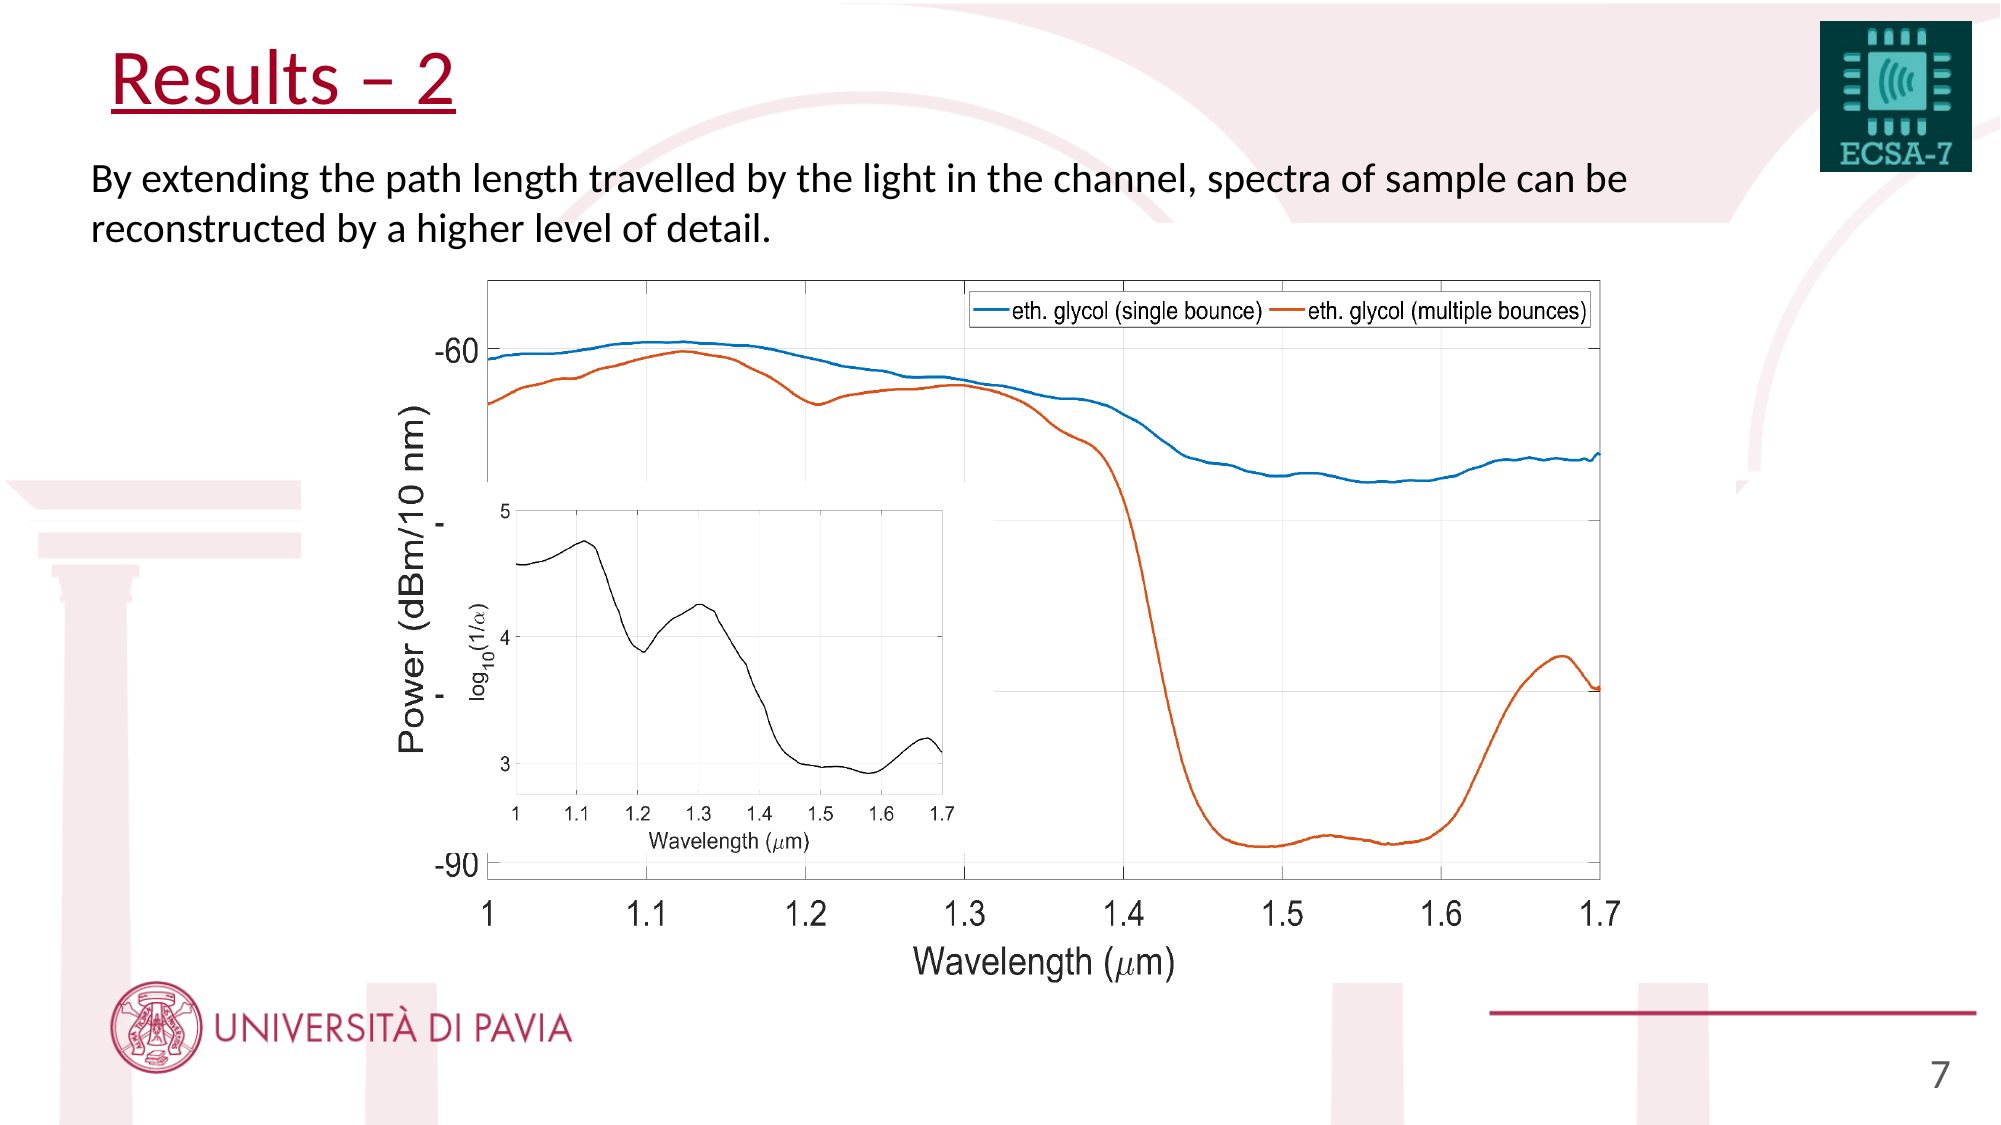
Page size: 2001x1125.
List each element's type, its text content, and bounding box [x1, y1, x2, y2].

text_box By extending the path length travelled by the light in the channel, spectra of sample can be reconstructed by a higher level of detail. [76, 142, 1830, 258]
picture [0, 0, 2001, 1125]
text_box 7 [1915, 1039, 2000, 1104]
text_box Results – 2 [96, 17, 1518, 128]
